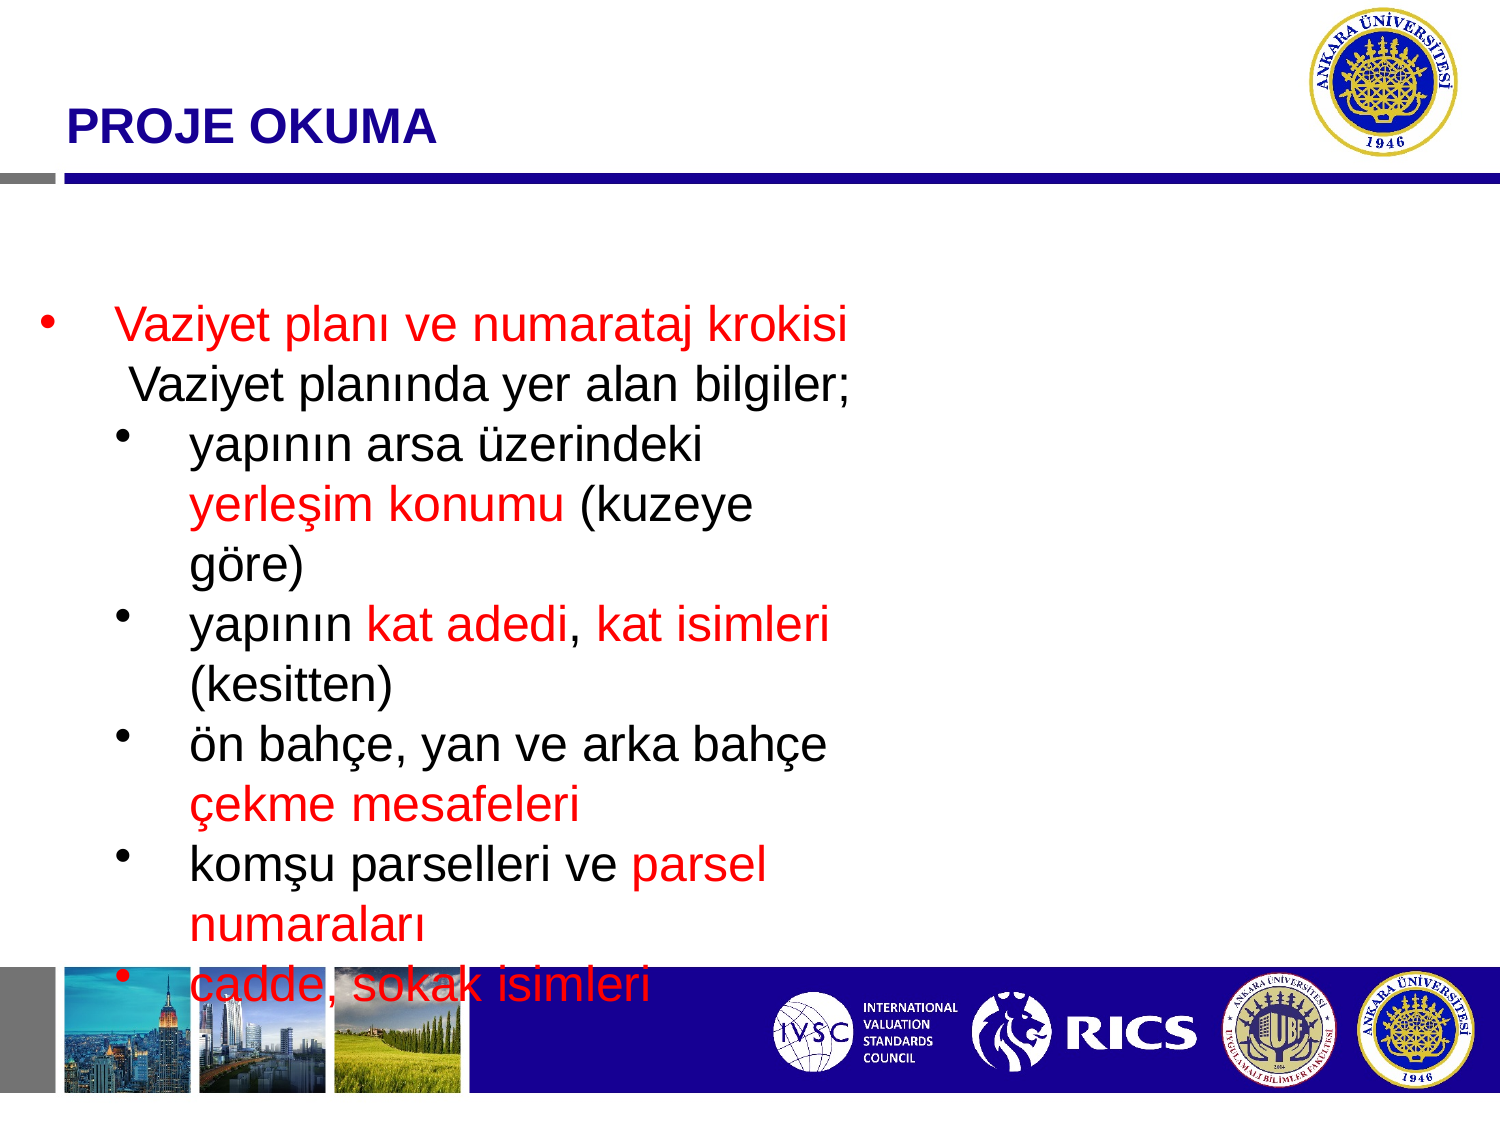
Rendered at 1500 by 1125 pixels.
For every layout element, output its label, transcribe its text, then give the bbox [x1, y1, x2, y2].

picture [0, 0, 1500, 1125]
text_box Vaziyet planı ve numarataj krokisi Vaziyet planında yer alan bilgiler; yapının arsa üzerindeki yerleşim konumu (kuzeye göre) yapının kat adedi, kat isimleri (kesitten) ön bahçe, yan ve arka bahçe çekme mesafeleri komşu parselleri ve parsel numaraları cadde, sokak isimleri [37, 289, 1421, 1012]
text_box PROJE OKUMA [51, 92, 1270, 177]
